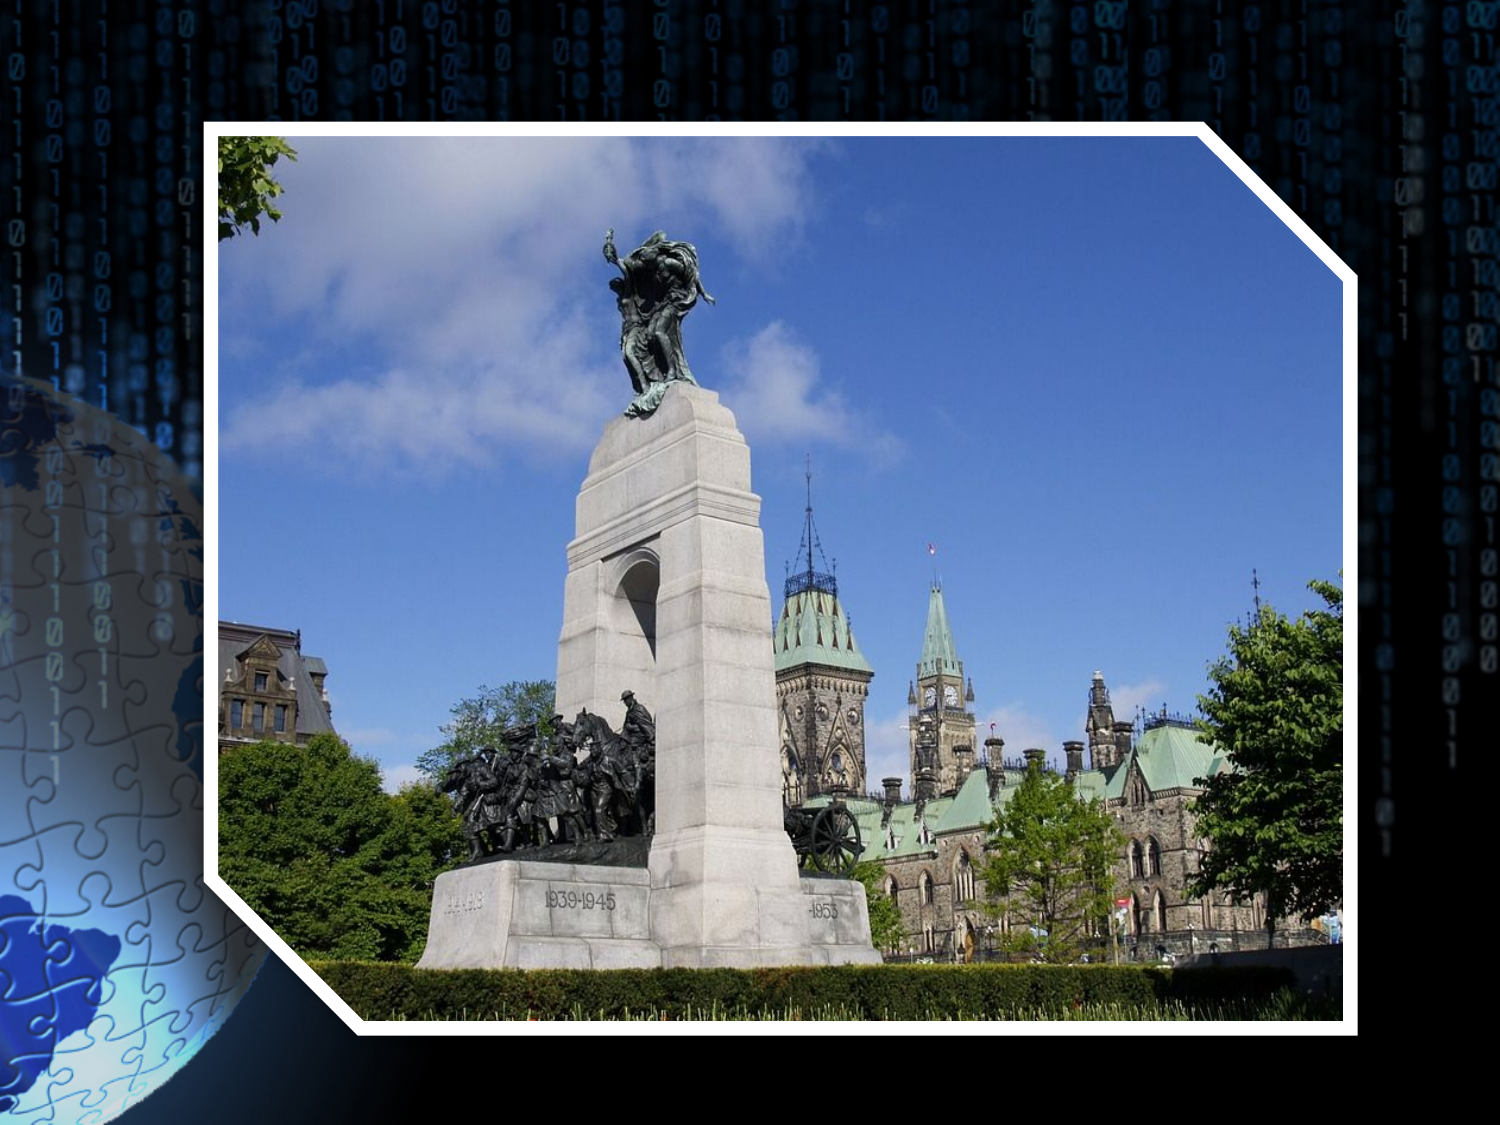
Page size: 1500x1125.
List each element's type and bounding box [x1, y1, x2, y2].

list [210, 128, 1351, 1029]
picture [0, 0, 1500, 1125]
